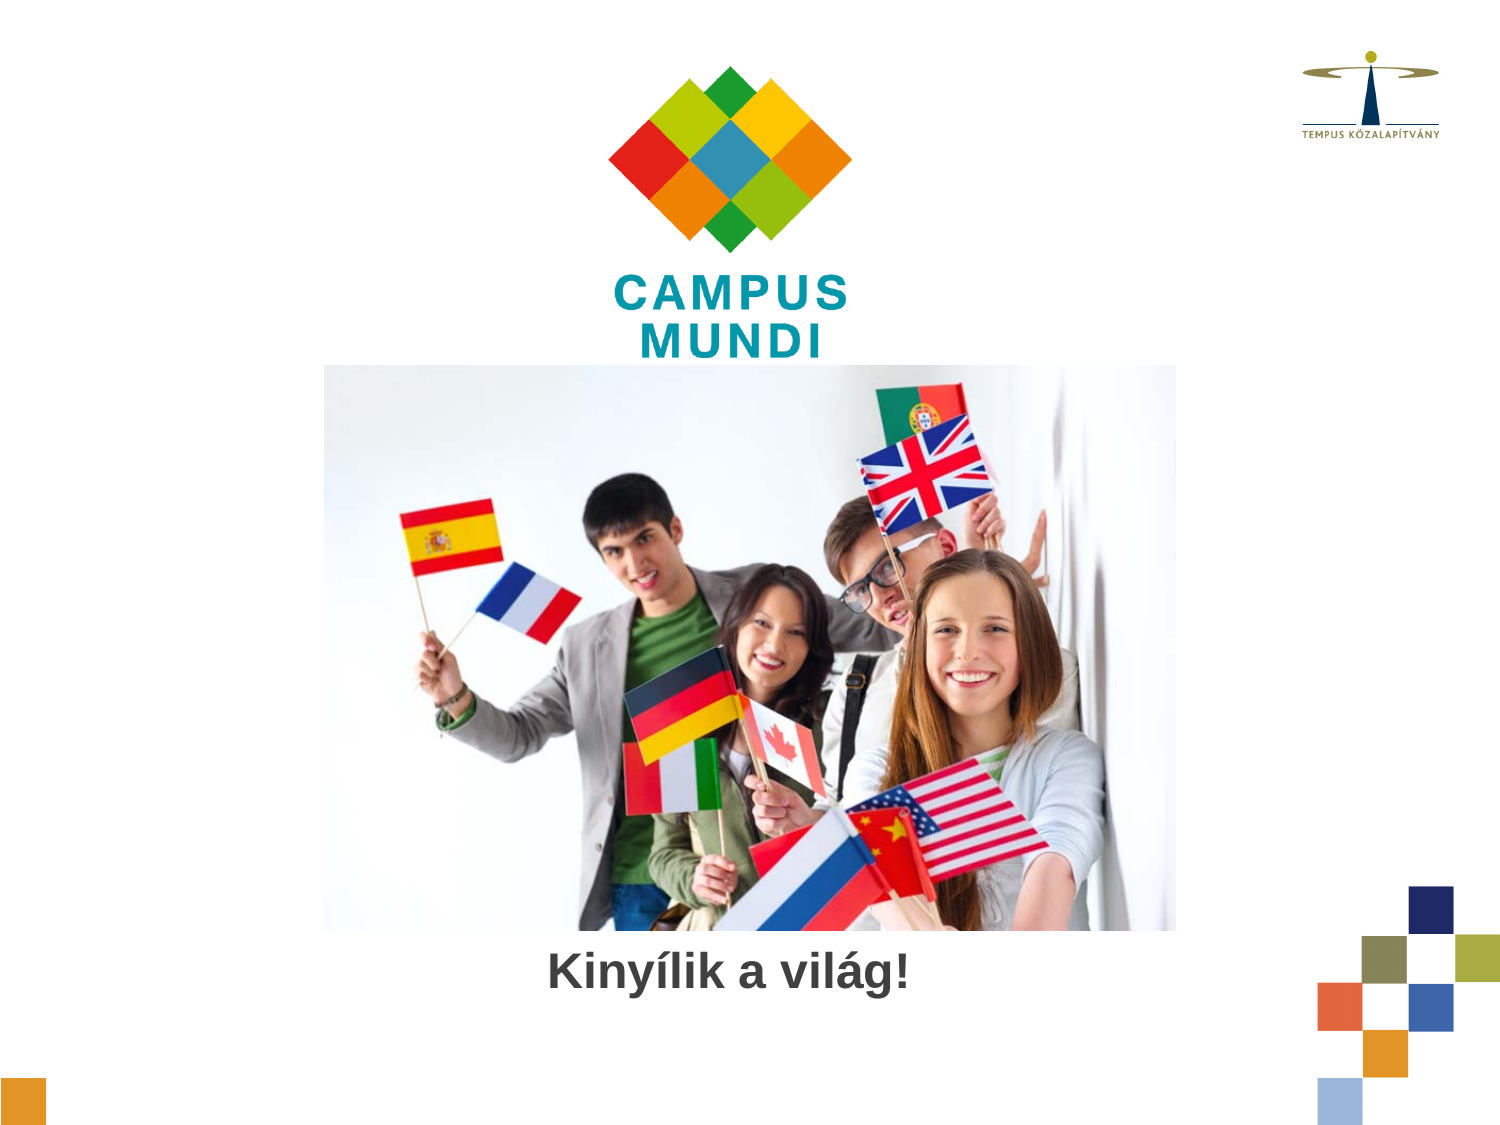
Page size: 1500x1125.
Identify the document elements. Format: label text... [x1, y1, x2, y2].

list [324, 365, 1176, 932]
text_box Kinyílik a világ! [532, 939, 927, 1006]
picture [0, 0, 1500, 1125]
